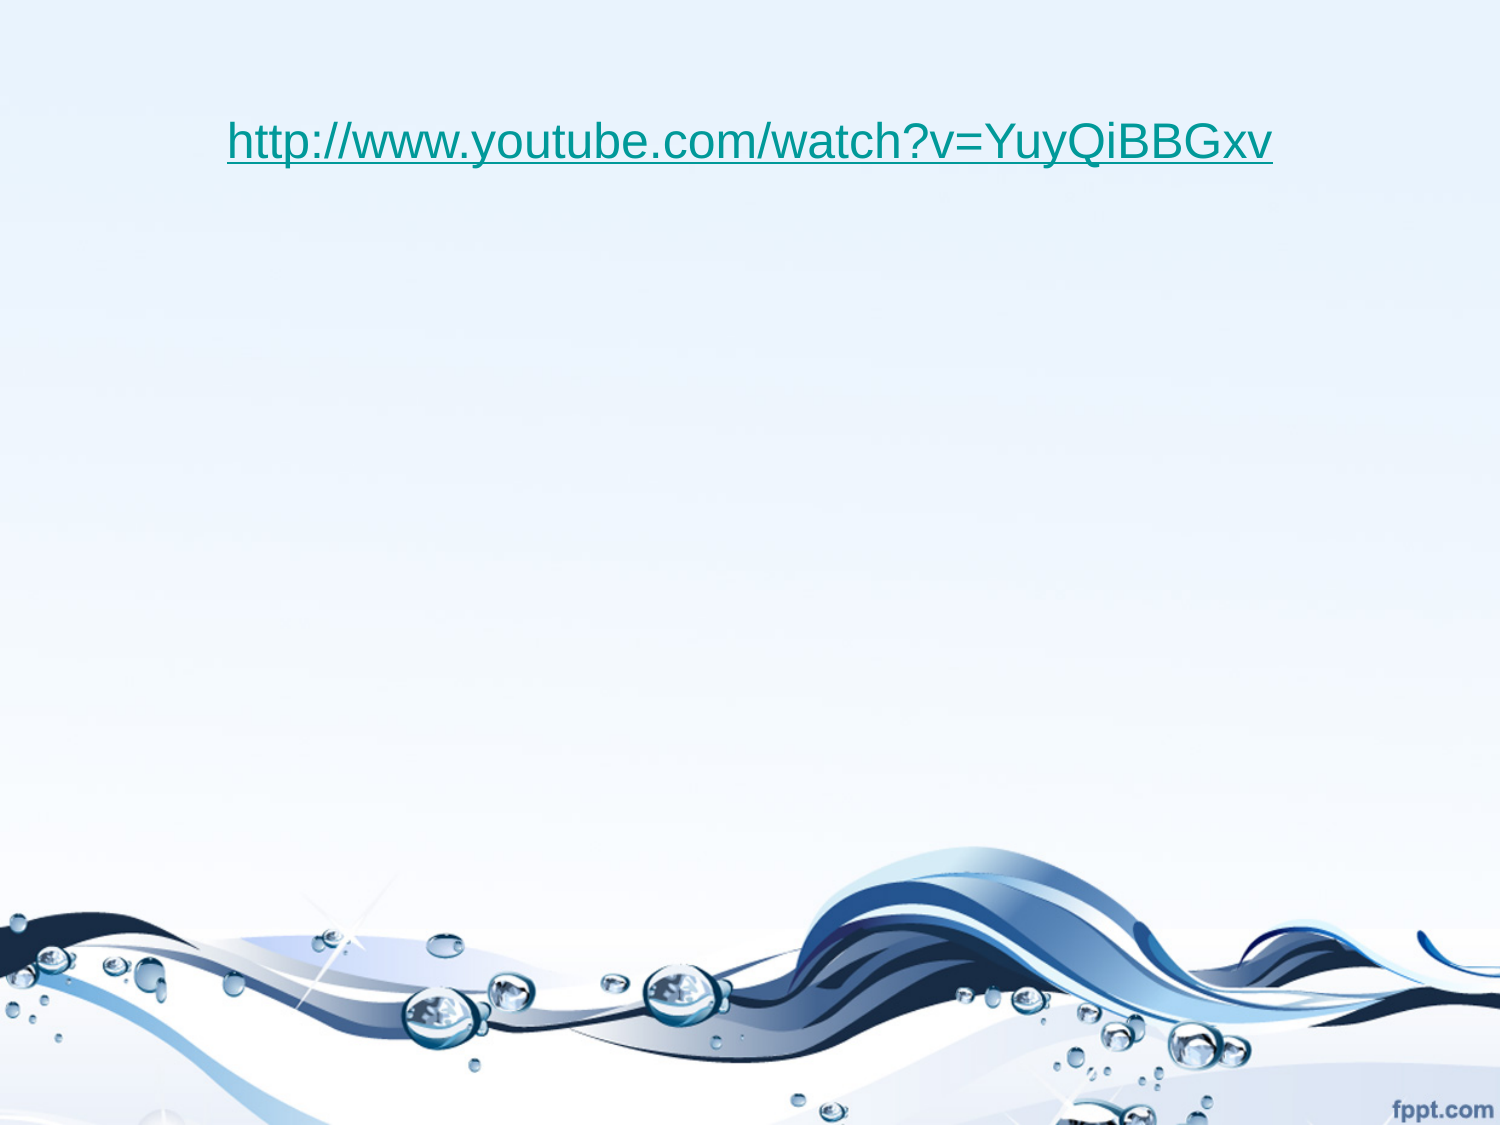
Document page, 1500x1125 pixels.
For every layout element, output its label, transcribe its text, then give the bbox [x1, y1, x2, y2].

title http://www.youtube.com/watch?v=YuyQiBBGxv [74, 44, 1426, 233]
picture [0, 0, 1500, 1125]
